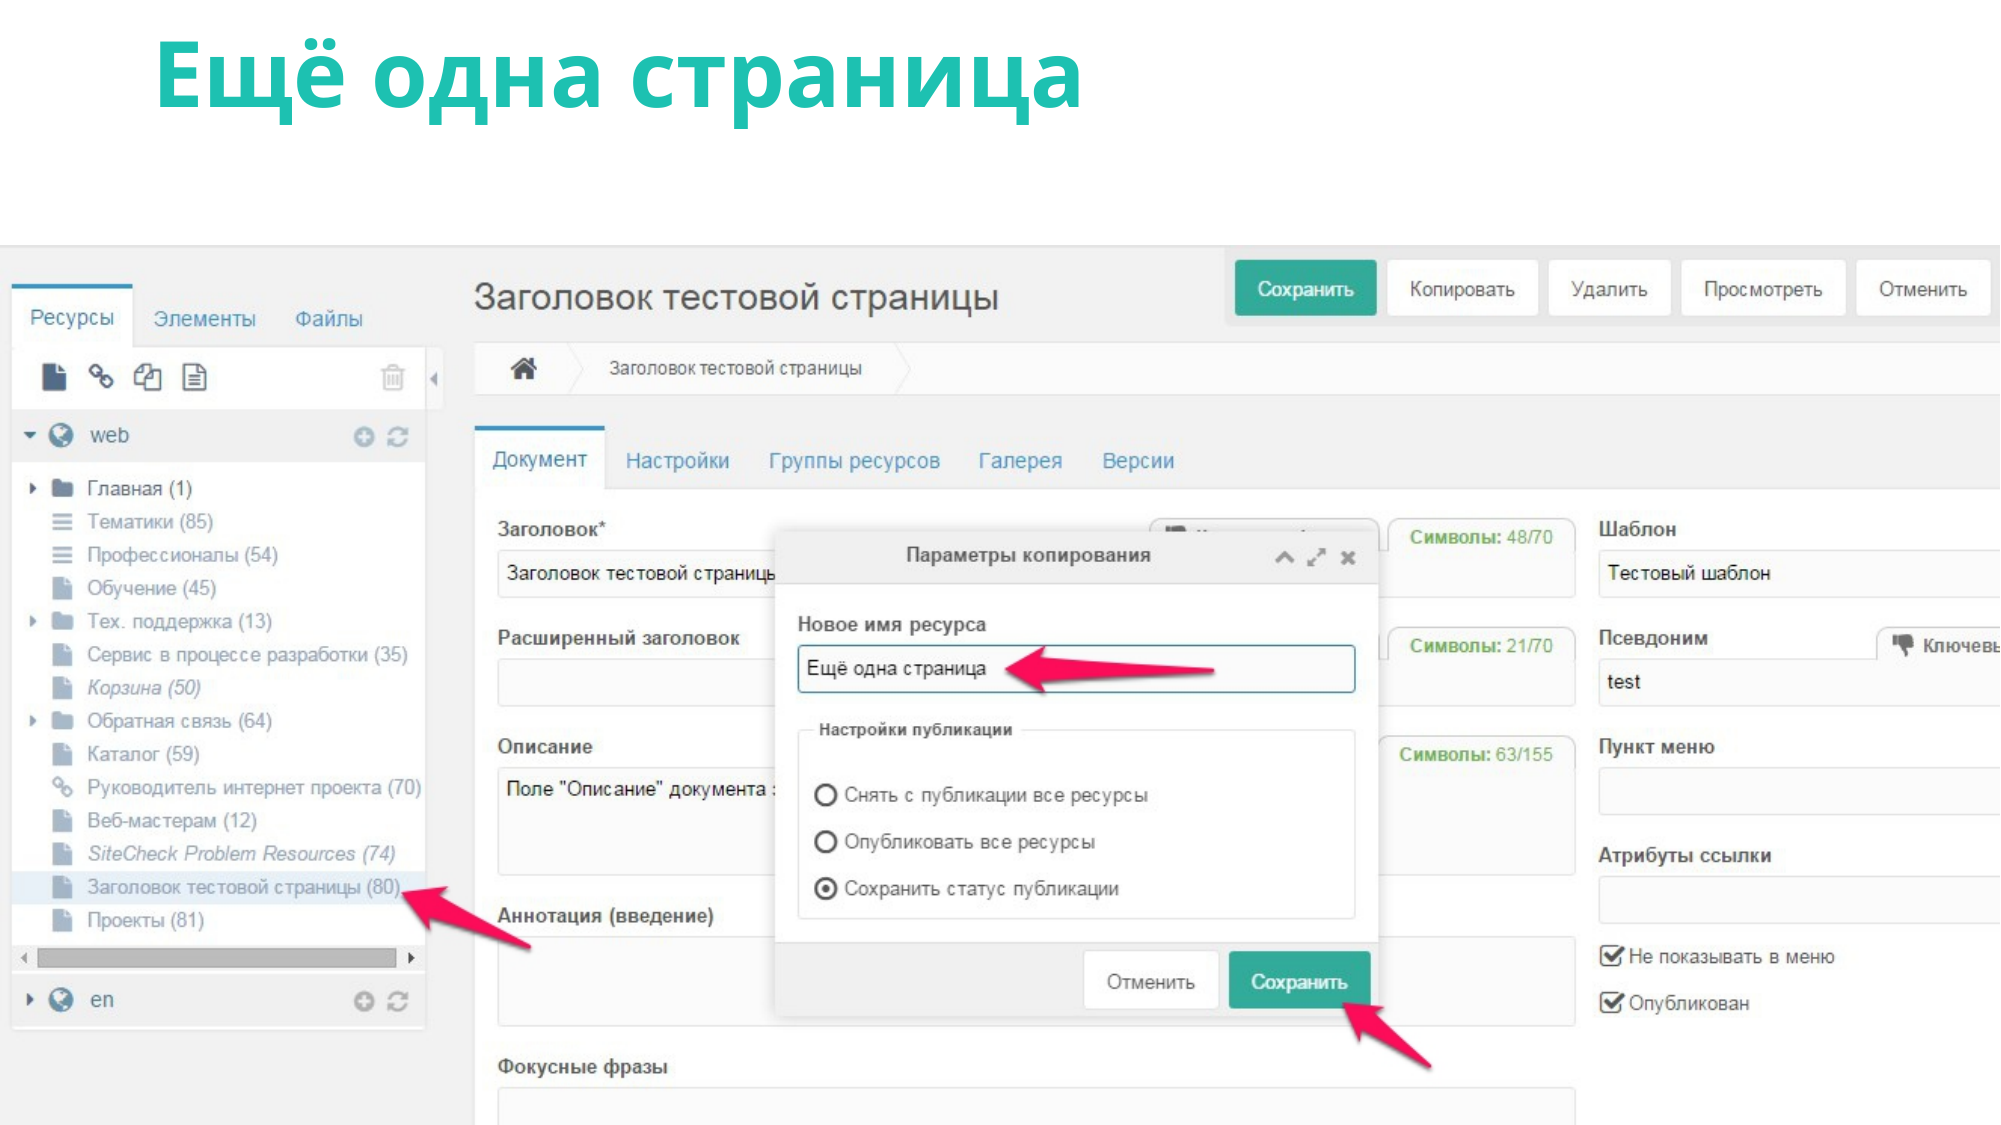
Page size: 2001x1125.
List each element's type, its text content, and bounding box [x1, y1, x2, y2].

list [0, 245, 2000, 1125]
title Ещё одна страница [137, 18, 1863, 137]
